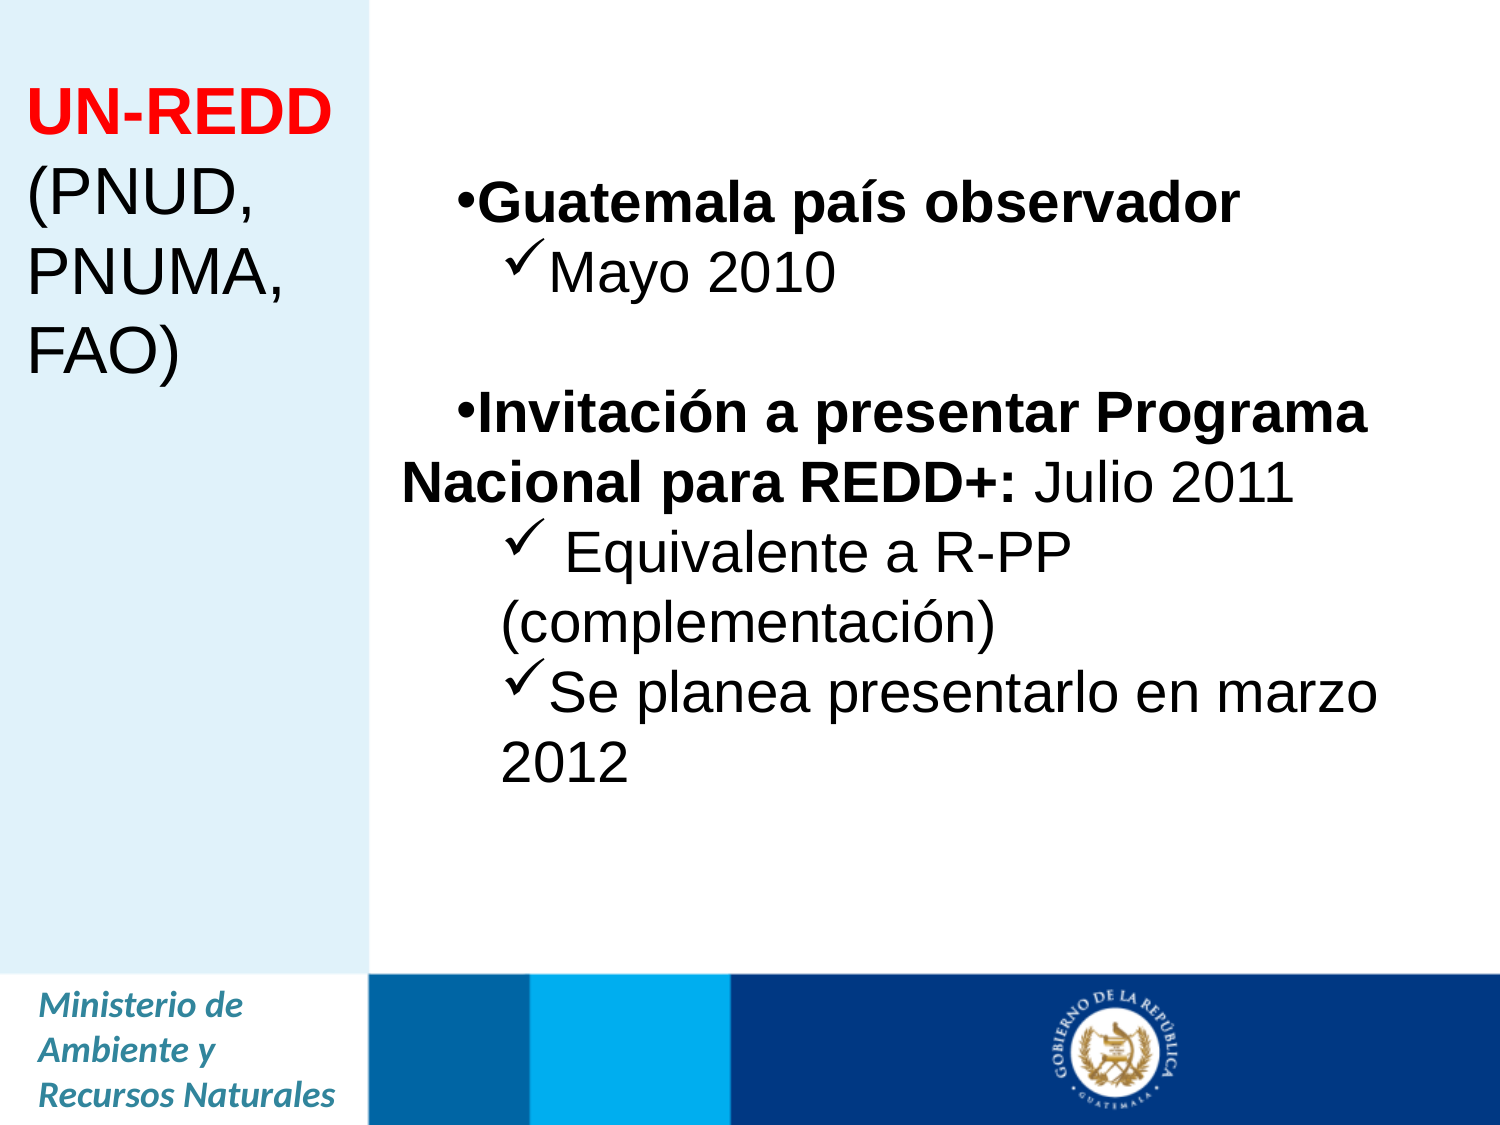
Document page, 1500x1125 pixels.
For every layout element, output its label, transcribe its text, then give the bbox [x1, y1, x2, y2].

text_box UN-REDD (PNUD, PNUMA, FAO) [11, 60, 352, 395]
text_box Ministerio de Ambiente y Recursos Naturales [23, 972, 375, 1123]
picture [0, 0, 1500, 1125]
text_box Guatemala país observador Mayo 2010 Invitación a presentar Programa Nacional para REDD+: Julio 2011 Equivalente a R-PP (complementación) Se planea presentarlo en marzo 2012 [386, 157, 1465, 842]
